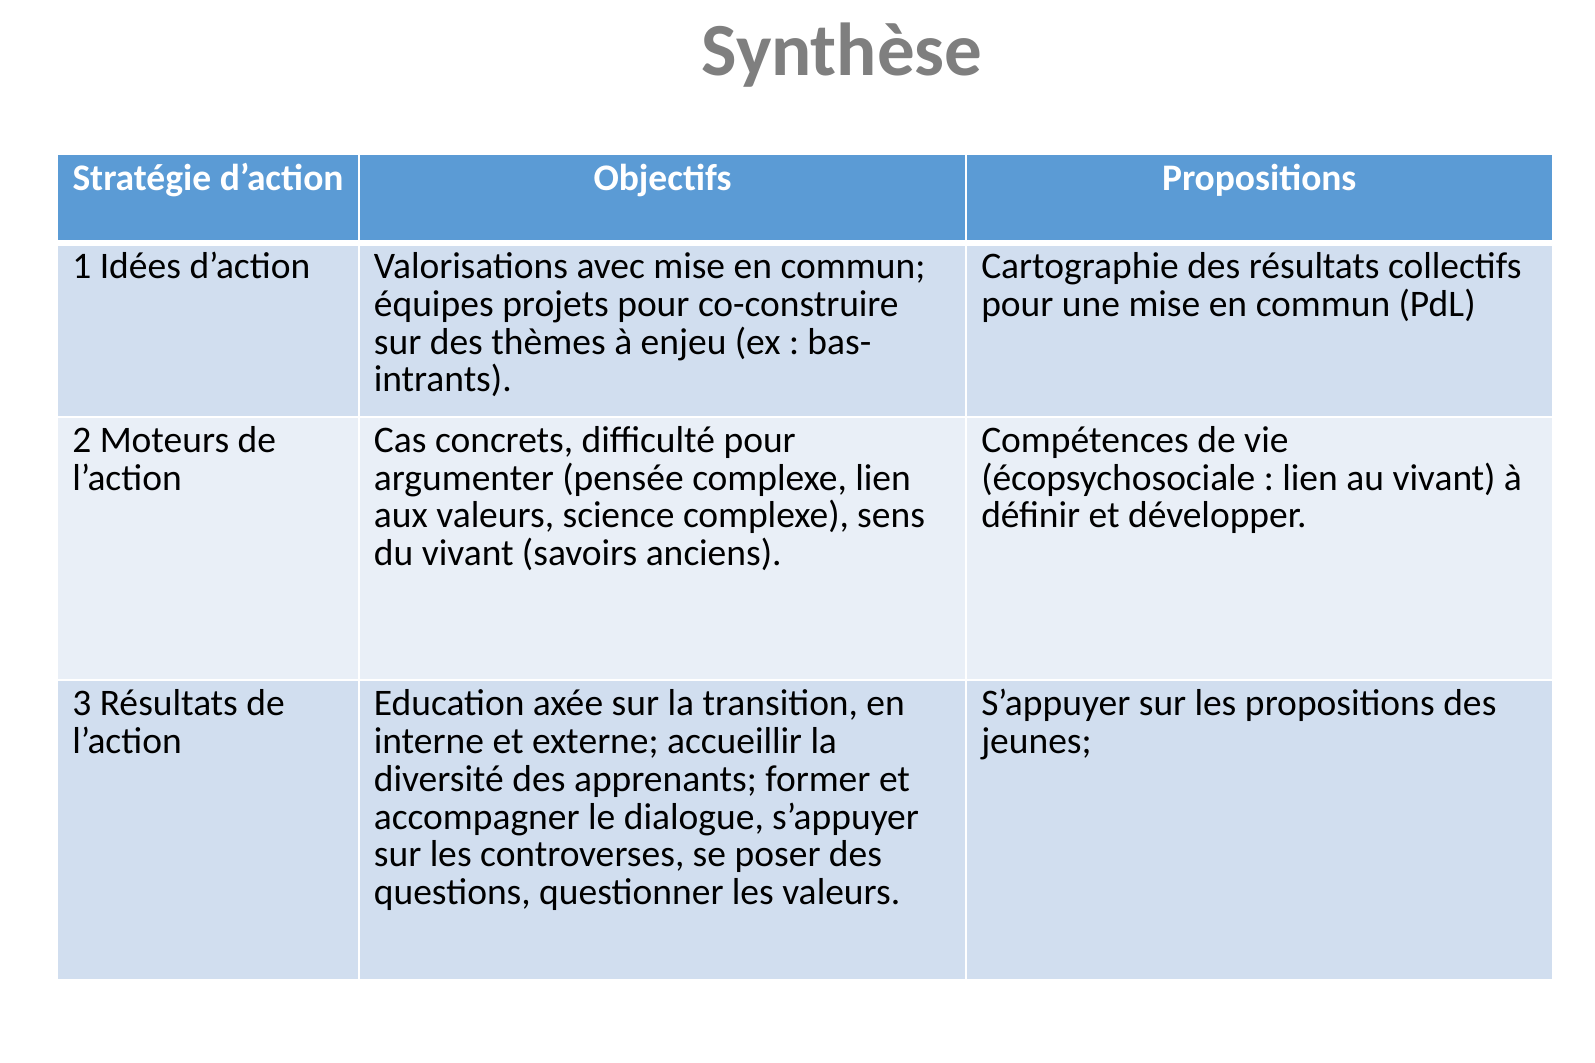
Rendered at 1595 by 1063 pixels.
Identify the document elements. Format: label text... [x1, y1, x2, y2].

table_cell S’appuyer sur les propositions des jeunes; [967, 681, 1552, 979]
table_header Objectifs [360, 155, 965, 240]
table_cell 2 Moteurs de l’action [58, 418, 358, 679]
table_cell Valorisations avec mise en commun; équipes projets pour co-construire sur des thèmes à enjeu (ex : bas-intrants). [360, 246, 965, 416]
table_cell Education axée sur la transition, en interne et externe; accueillir la diversité des apprenants; former et accompagner le dialogue, s’appuyer sur les controverses, se poser des questions, questionner les valeurs. [360, 681, 965, 979]
table_cell 1 Idées d’action [58, 246, 358, 416]
table_header Propositions [967, 155, 1552, 240]
table_cell 3 Résultats de l’action [58, 681, 358, 979]
table_cell Cartographie des résultats collectifs pour une mise en commun (PdL) [967, 246, 1552, 416]
table_cell Compétences de vie (écopsychosociale : lien au vivant) à définir et développer. [967, 418, 1552, 679]
table_cell Cas concrets, difficulté pour argumenter (pensée complexe, lien aux valeurs, science complexe), sens du vivant (savoirs anciens). [360, 418, 965, 679]
table_header Stratégie d’action [58, 155, 358, 240]
text_box Synthèse [143, 0, 1516, 51]
